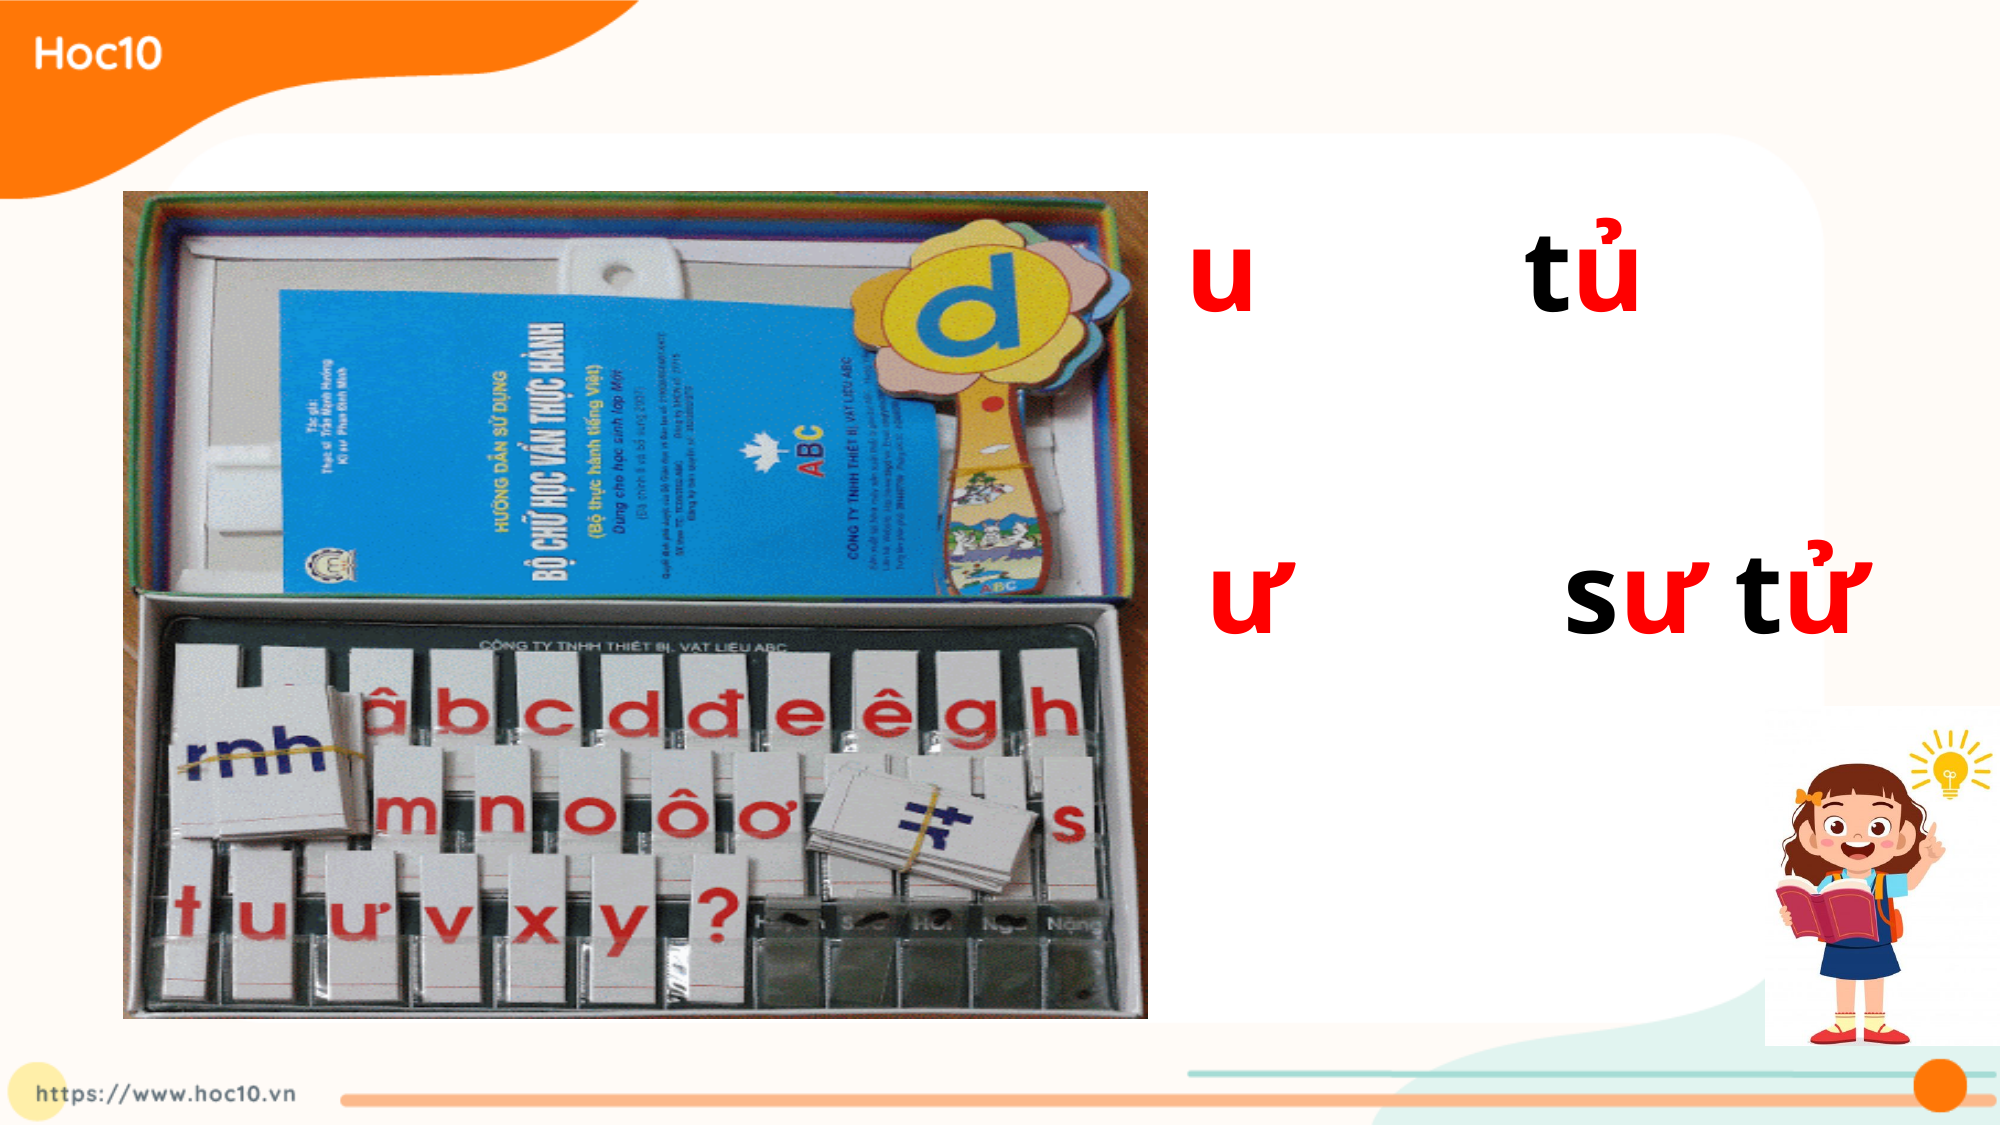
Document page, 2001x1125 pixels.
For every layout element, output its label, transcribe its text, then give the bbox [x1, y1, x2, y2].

text_box u [1170, 191, 1275, 342]
text_box tủ [1508, 191, 1661, 342]
text_box ư [1190, 513, 1306, 664]
picture [0, 0, 2000, 1125]
text_box sư tử [1548, 513, 1884, 664]
